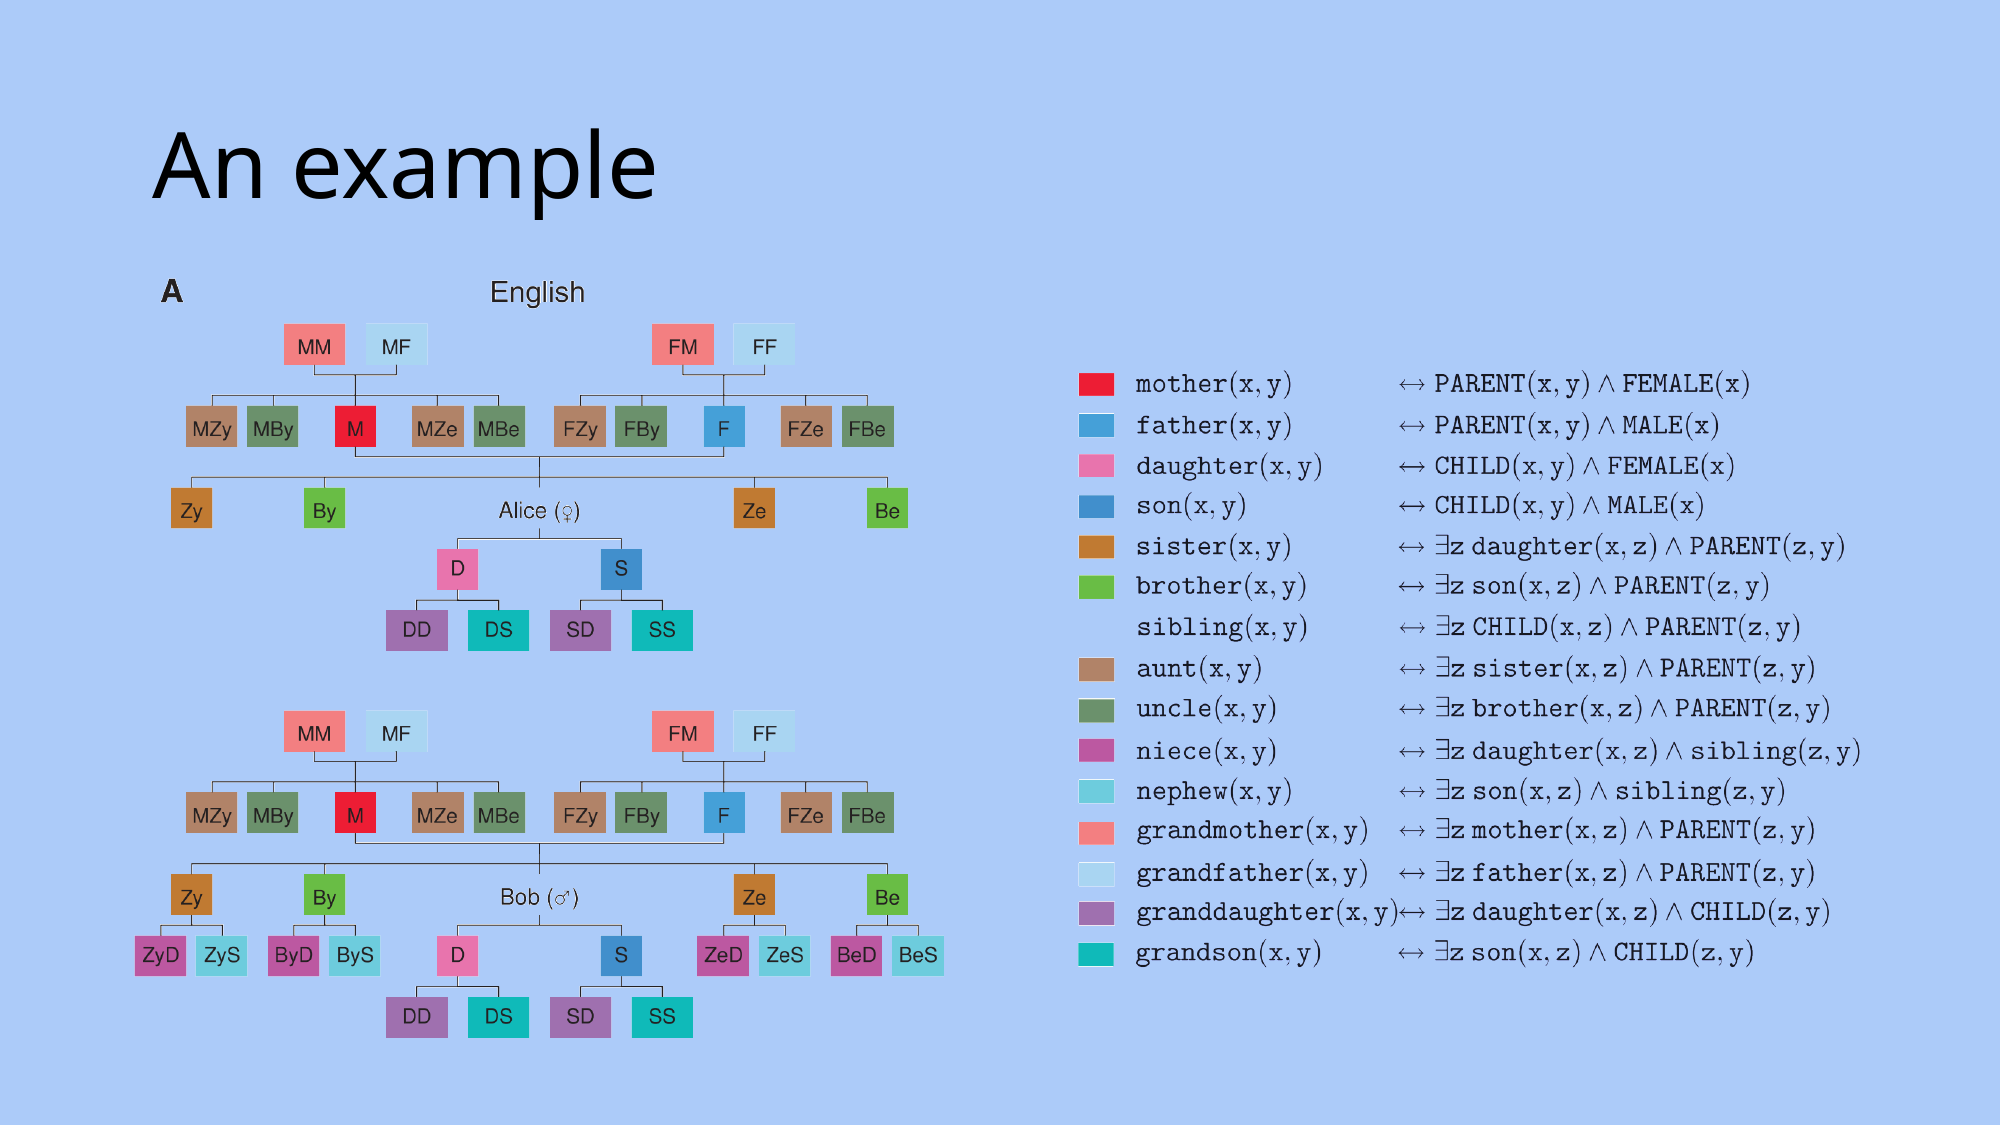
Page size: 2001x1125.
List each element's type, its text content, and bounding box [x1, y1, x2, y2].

picture [82, 256, 973, 1057]
title An example [137, 59, 1863, 278]
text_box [1064, 351, 1881, 990]
